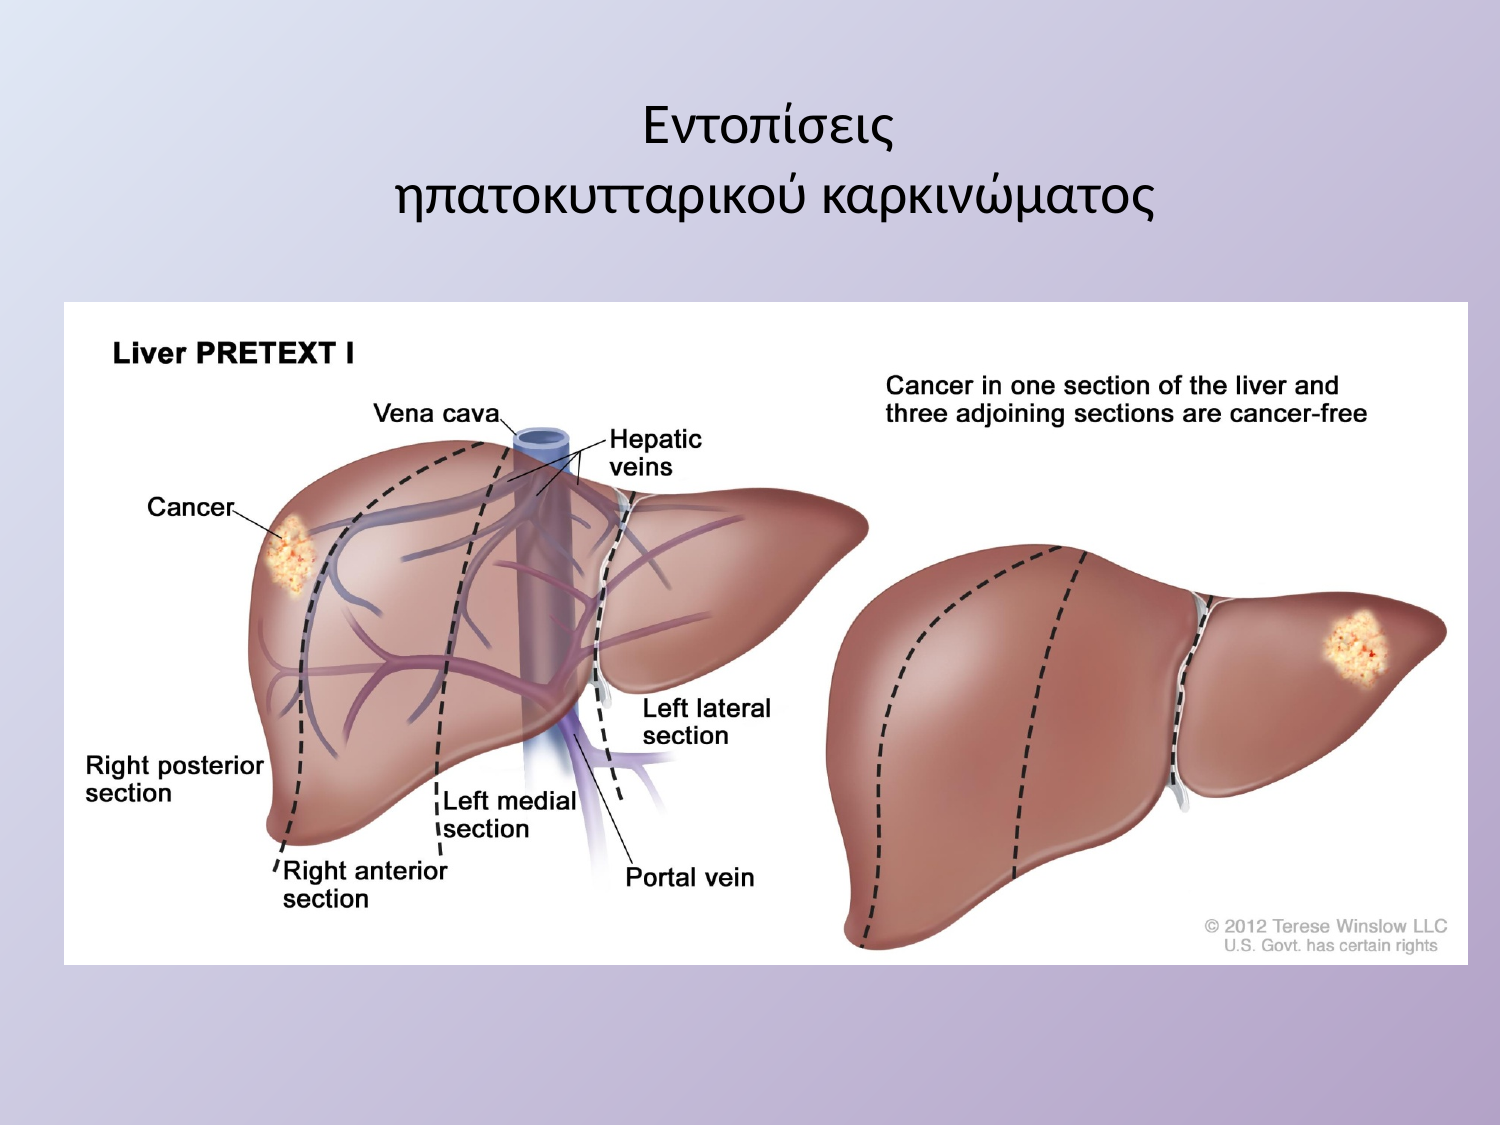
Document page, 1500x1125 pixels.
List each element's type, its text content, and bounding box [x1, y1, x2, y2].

title Εντοπίσεις ηπατοκυτταρικού καρκινώματος [112, 78, 1425, 233]
picture [64, 302, 1468, 965]
